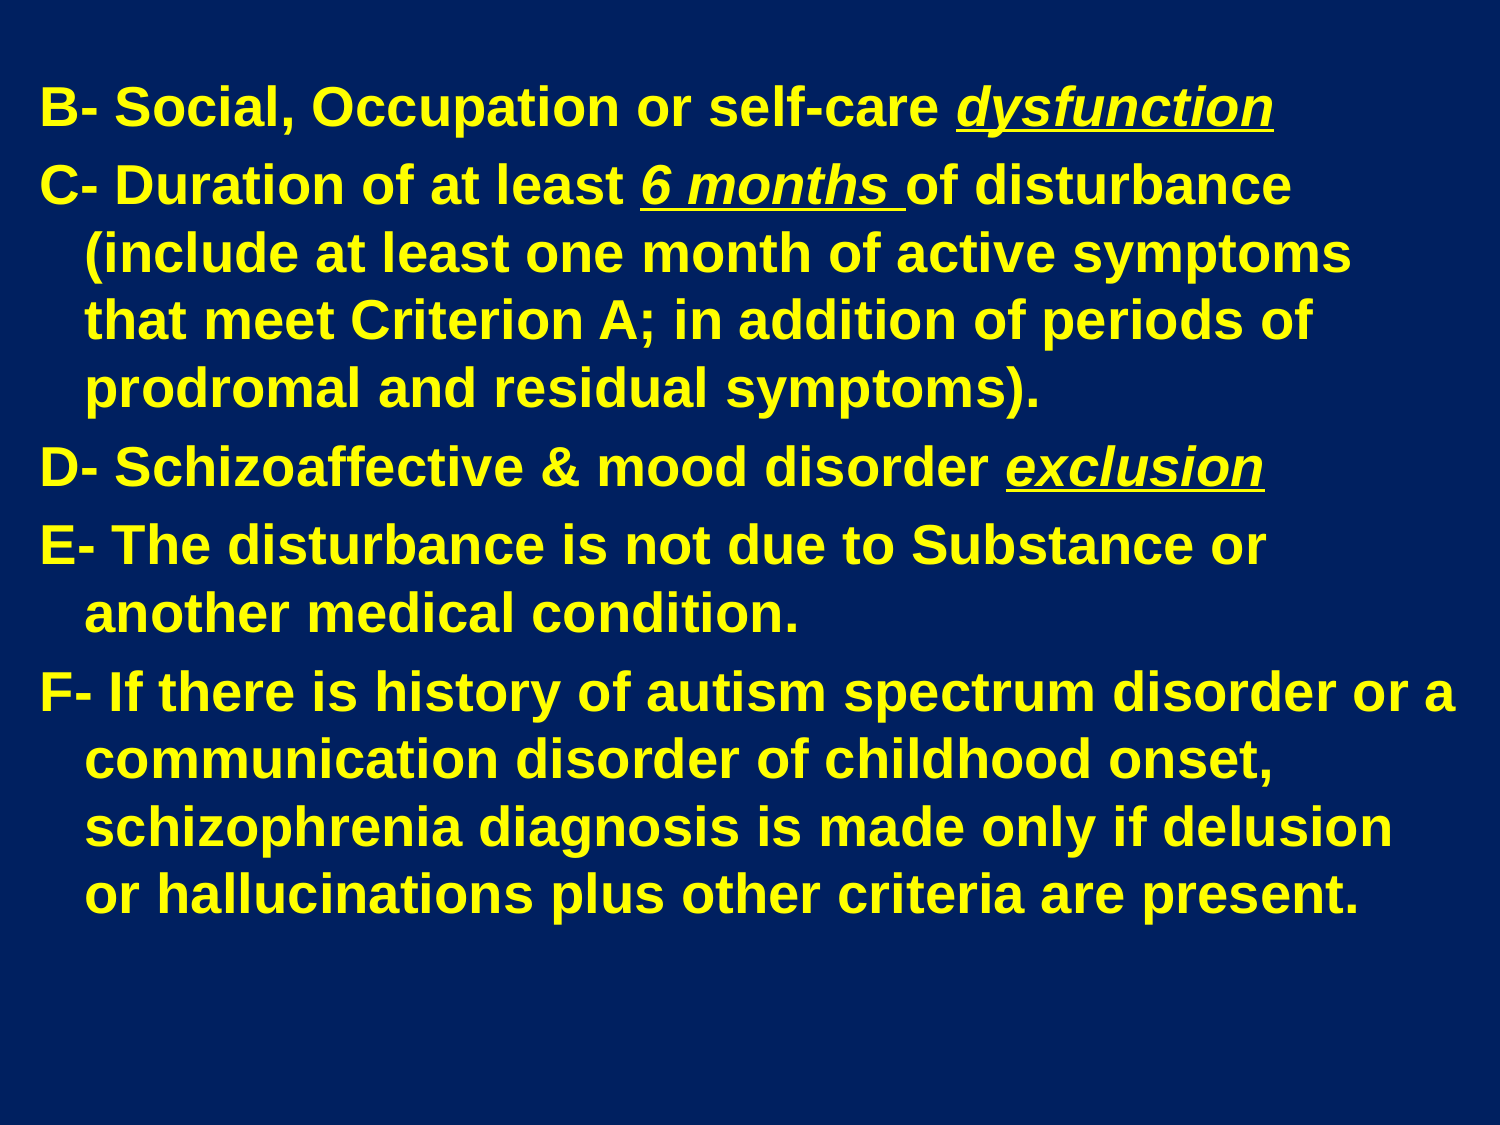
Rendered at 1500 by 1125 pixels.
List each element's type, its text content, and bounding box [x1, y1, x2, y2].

list B- Social, Occupation or self-care dysfunction C- Duration of at least 6 months of disturbance (include at least one month of active symptoms that meet Criterion A; in addition of periods of prodromal and residual symptoms). D- Schizoaffective & mood disorder exclusion E- The disturbance is not due to Substance or another medical condition. F- If there is history of autism spectrum disorder or a communication disorder of childhood onset, schizophrenia diagnosis is made only if delusion or hallucinations plus other criteria are present. [24, 62, 1476, 1001]
